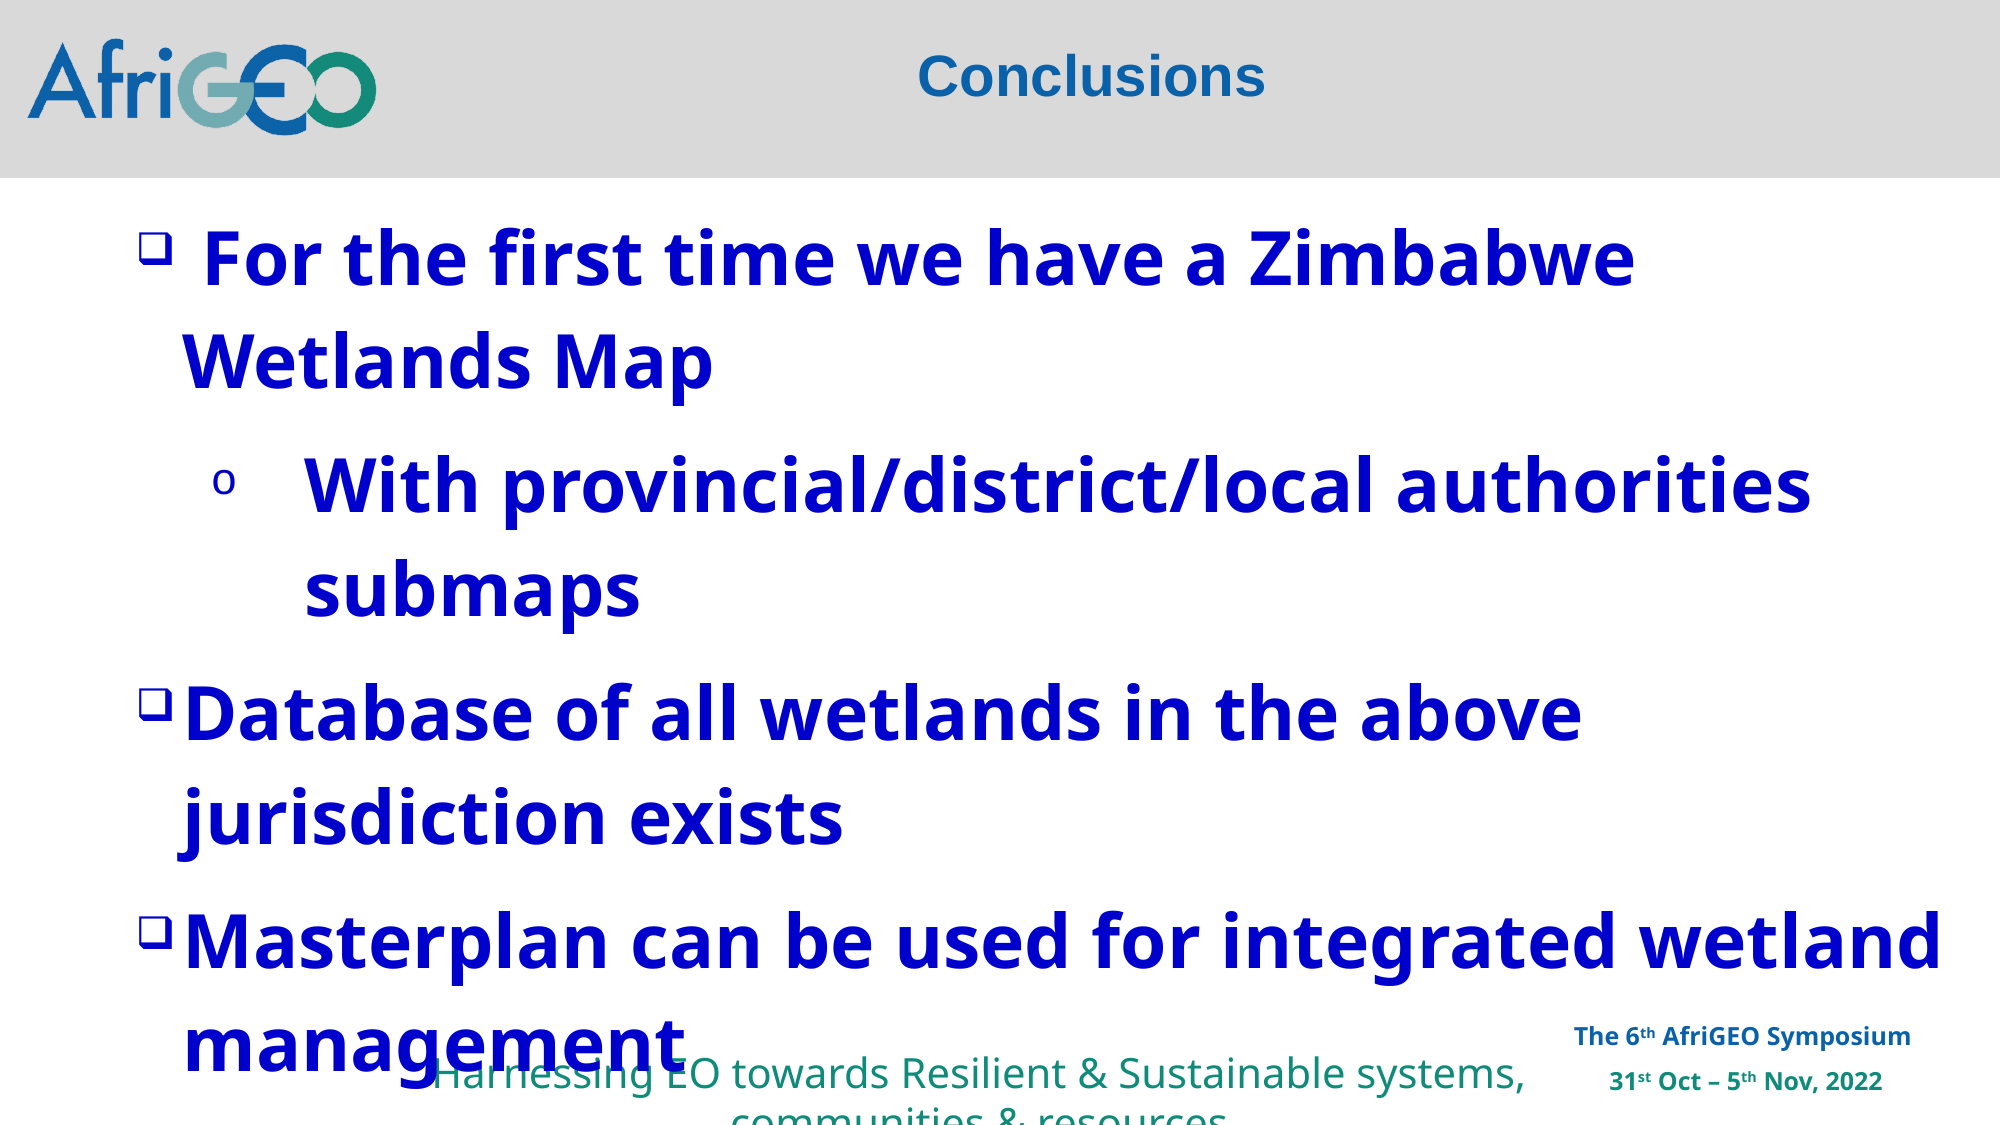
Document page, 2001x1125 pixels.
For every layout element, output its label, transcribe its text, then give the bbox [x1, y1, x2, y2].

picture [14, 20, 392, 152]
text_box Conclusions [554, 30, 1631, 116]
text_box For the first time we have a Zimbabwe Wetlands Map With provincial/district/local authorities submaps Database of all wetlands in the above jurisdiction exists Masterplan can be used for integrated wetland management Study demonstrates the application of GIS and Earth Observation techniques to support national projects [120, 189, 1987, 1125]
